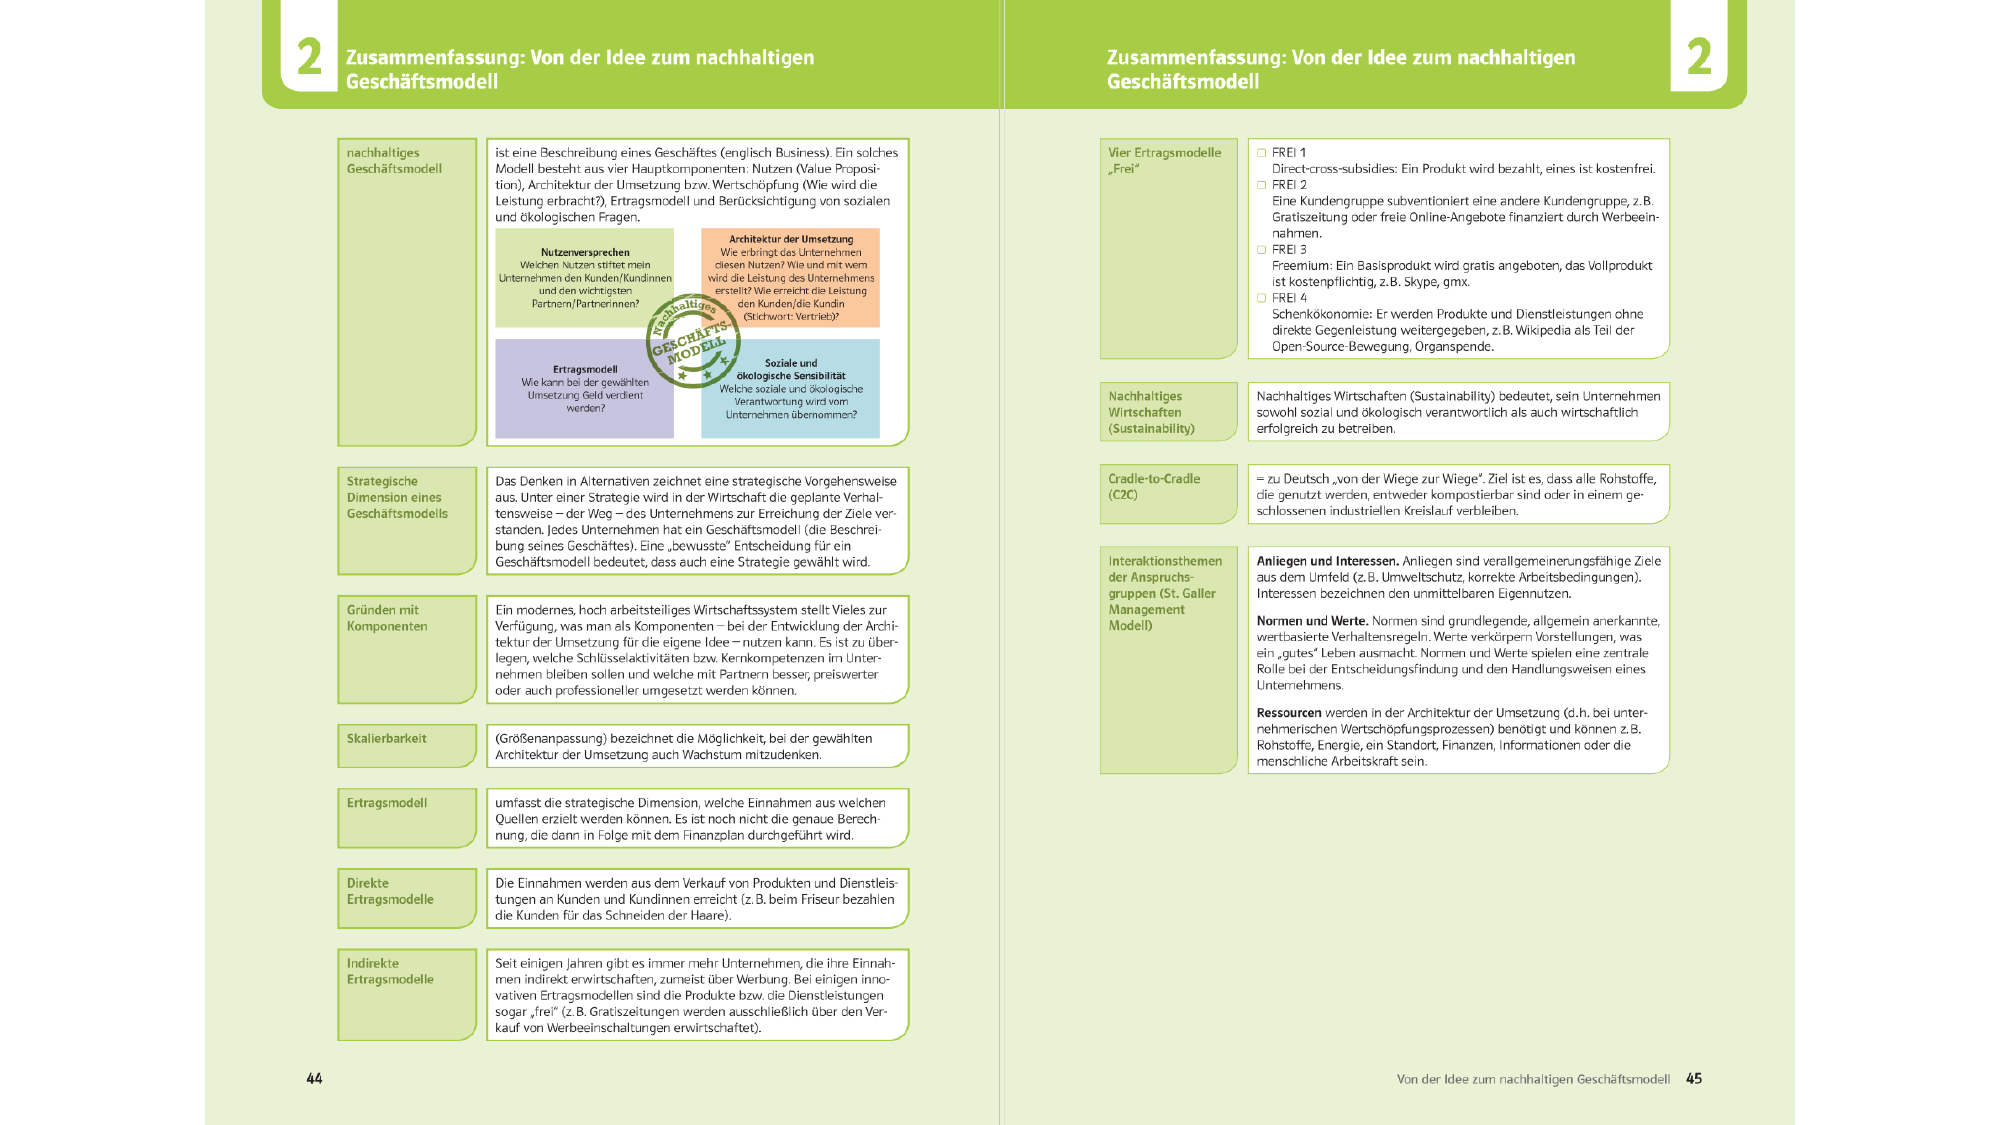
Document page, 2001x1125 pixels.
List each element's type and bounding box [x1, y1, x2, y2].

picture [205, 0, 1795, 1125]
